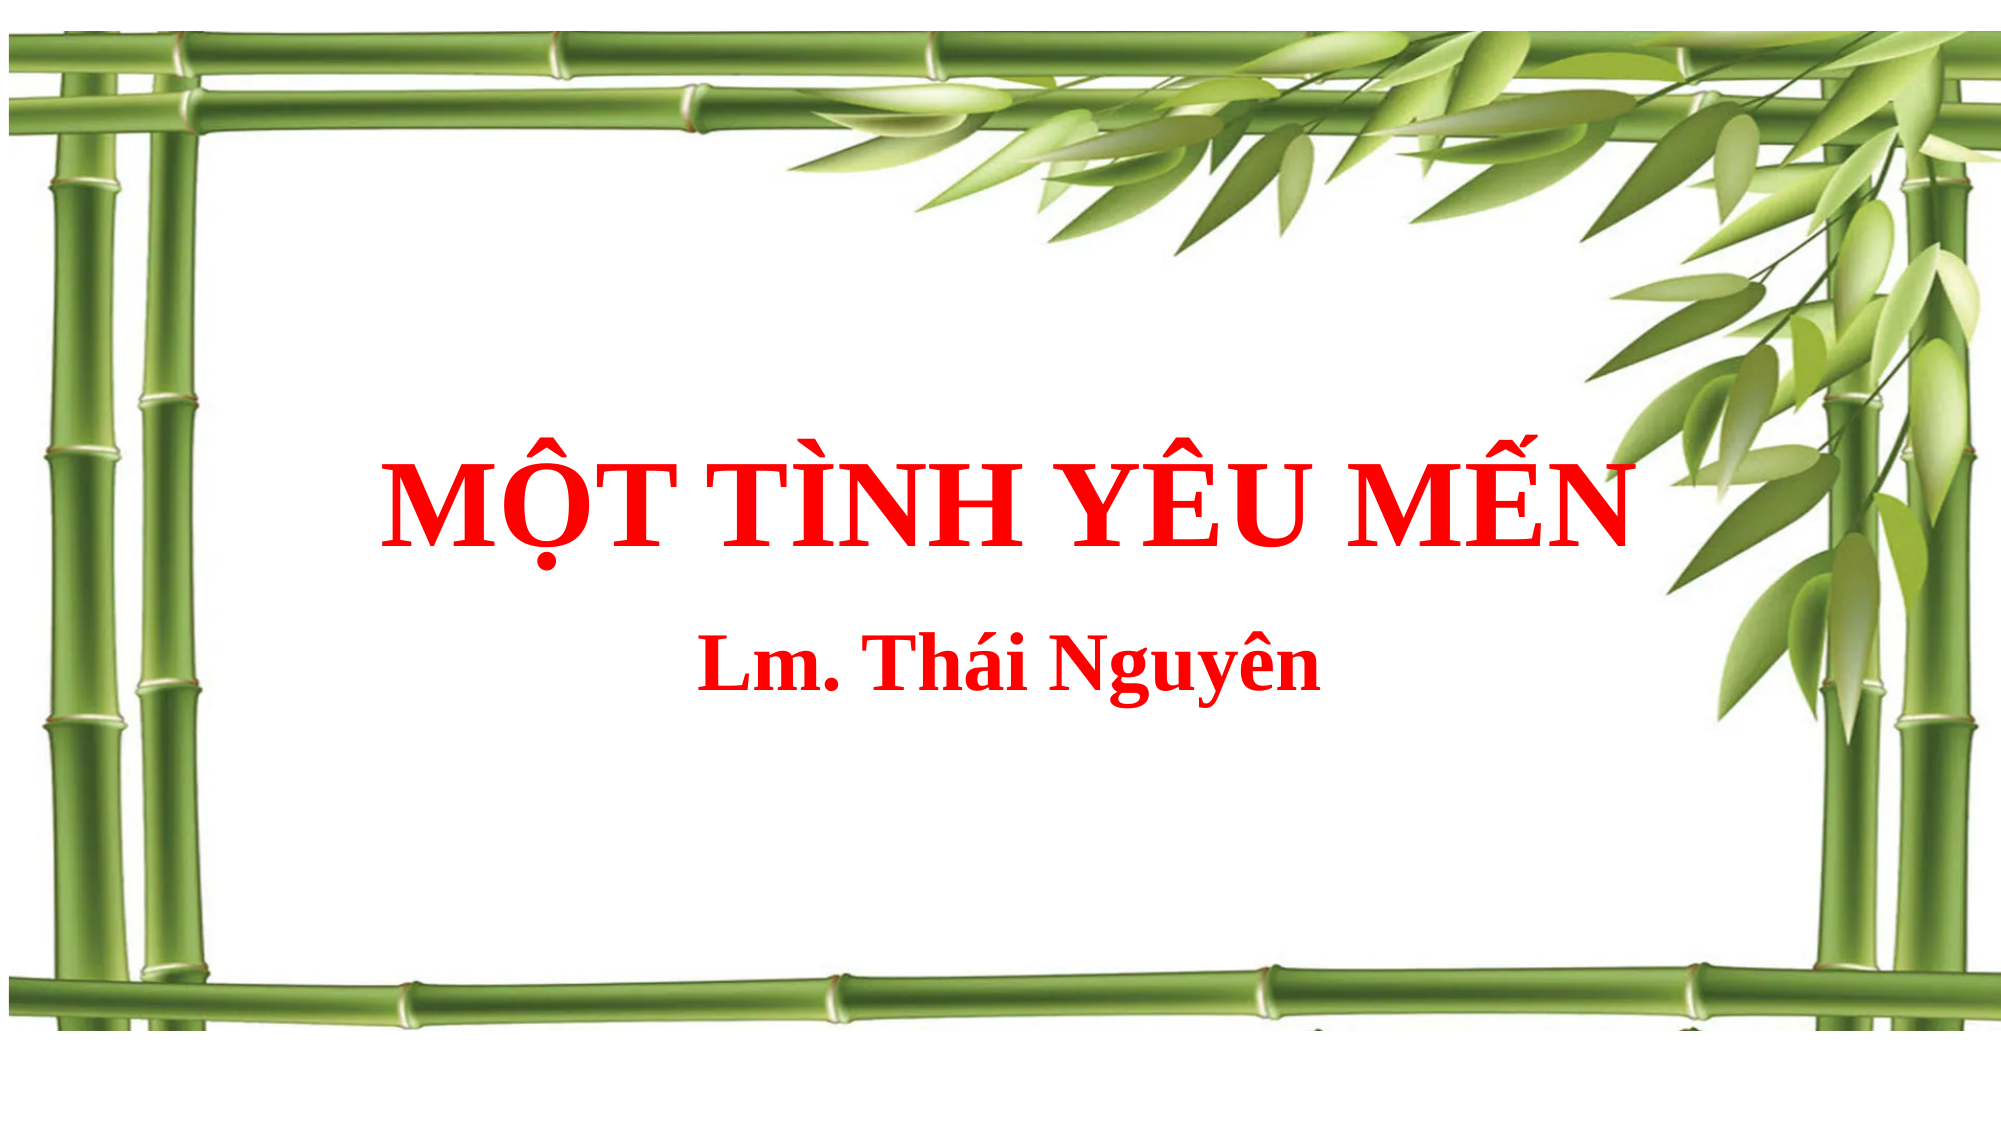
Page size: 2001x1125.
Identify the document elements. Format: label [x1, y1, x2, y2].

picture [8, 30, 2001, 1031]
